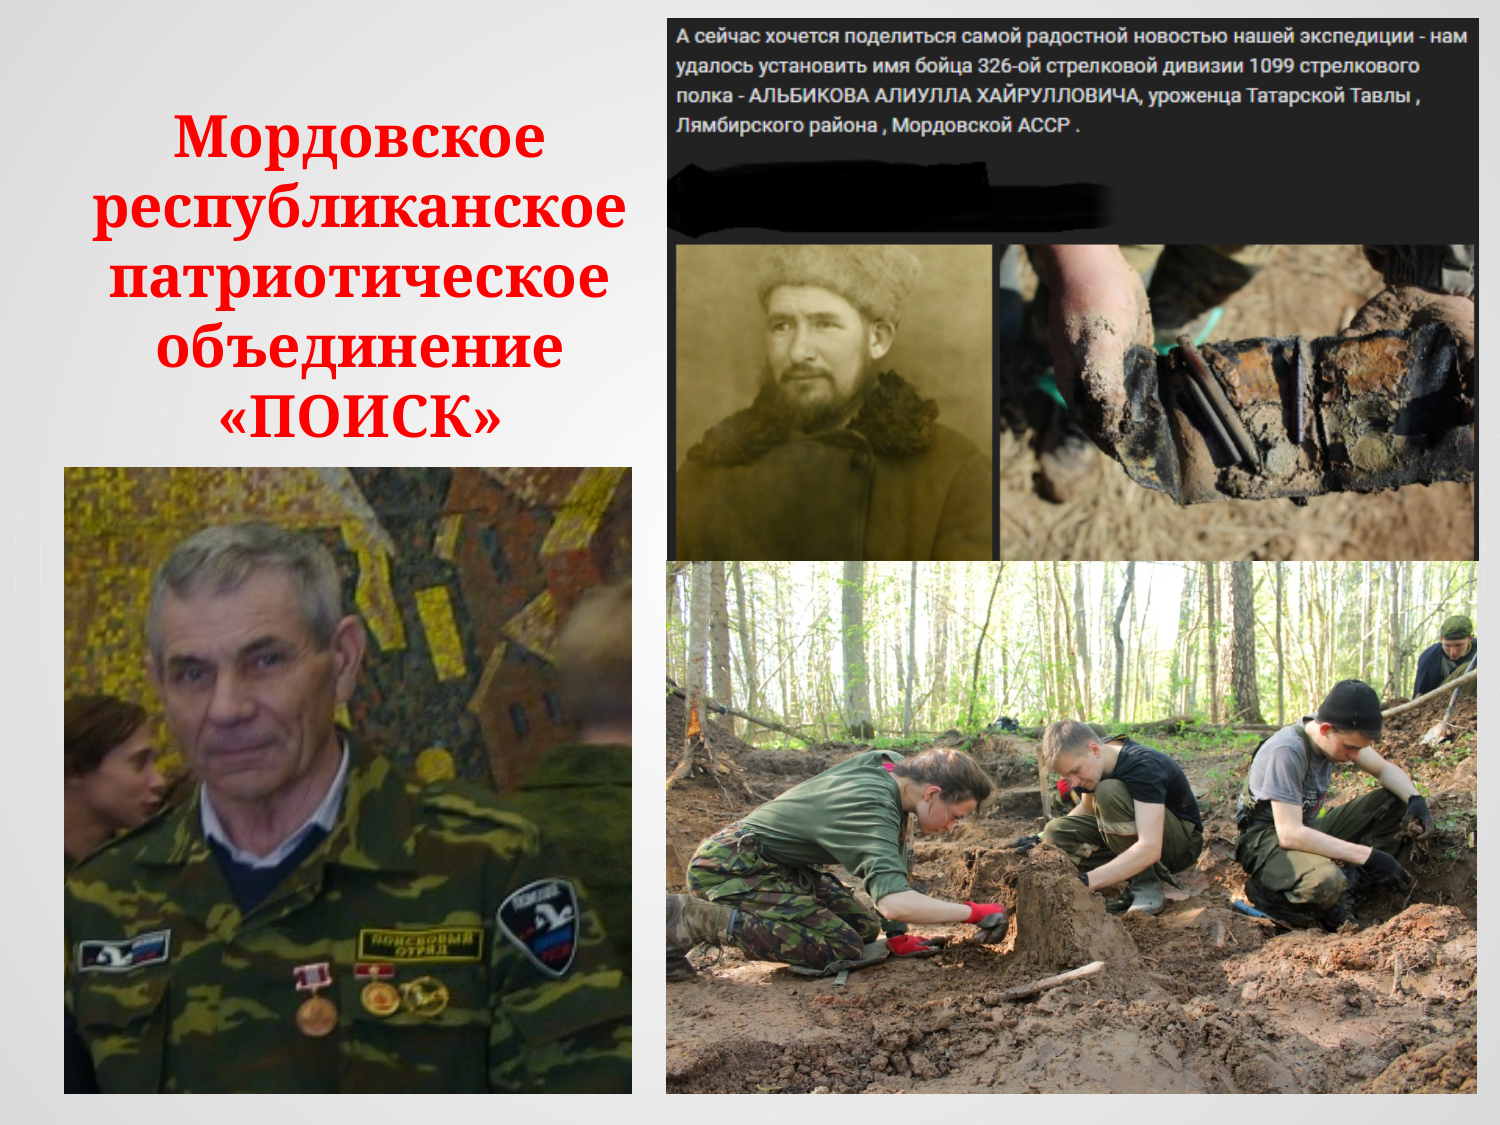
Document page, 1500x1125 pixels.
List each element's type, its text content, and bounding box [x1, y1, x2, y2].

title Мордовское республиканское патриотическое объединение «ПОИСК» [29, 78, 661, 457]
picture [64, 467, 633, 1094]
picture [666, 18, 1479, 1094]
